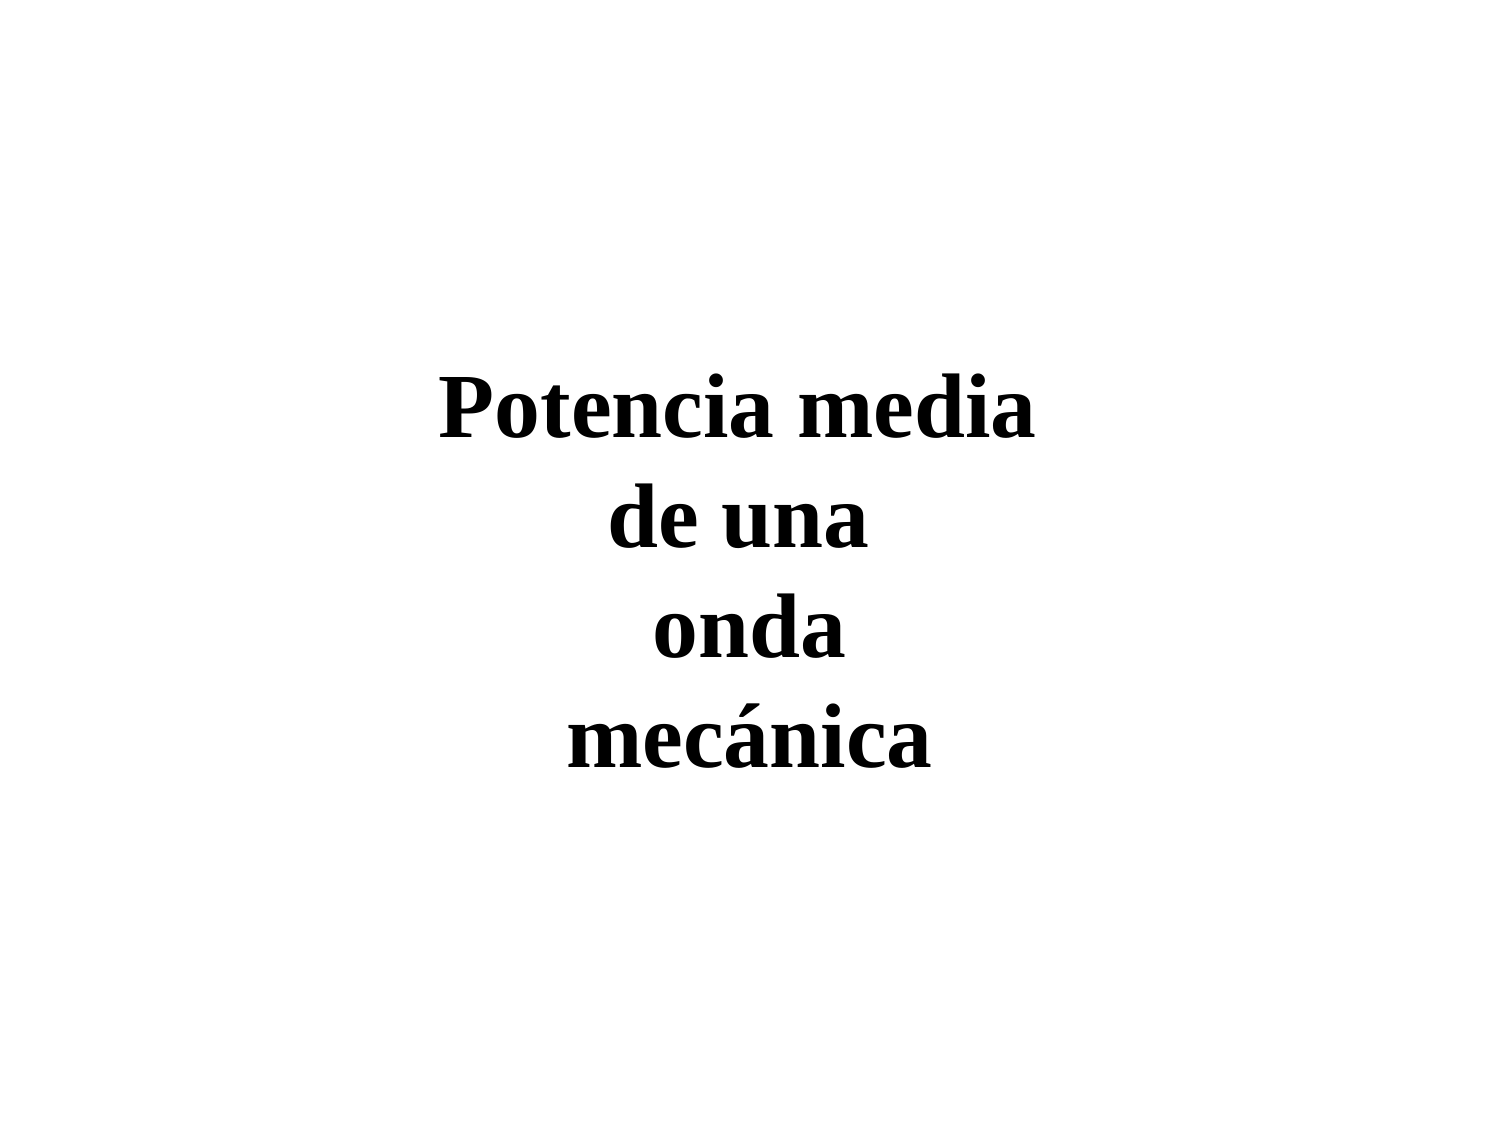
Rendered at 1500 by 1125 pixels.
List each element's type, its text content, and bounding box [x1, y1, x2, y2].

text_box Potencia media de una onda mecánica [0, 338, 1500, 794]
